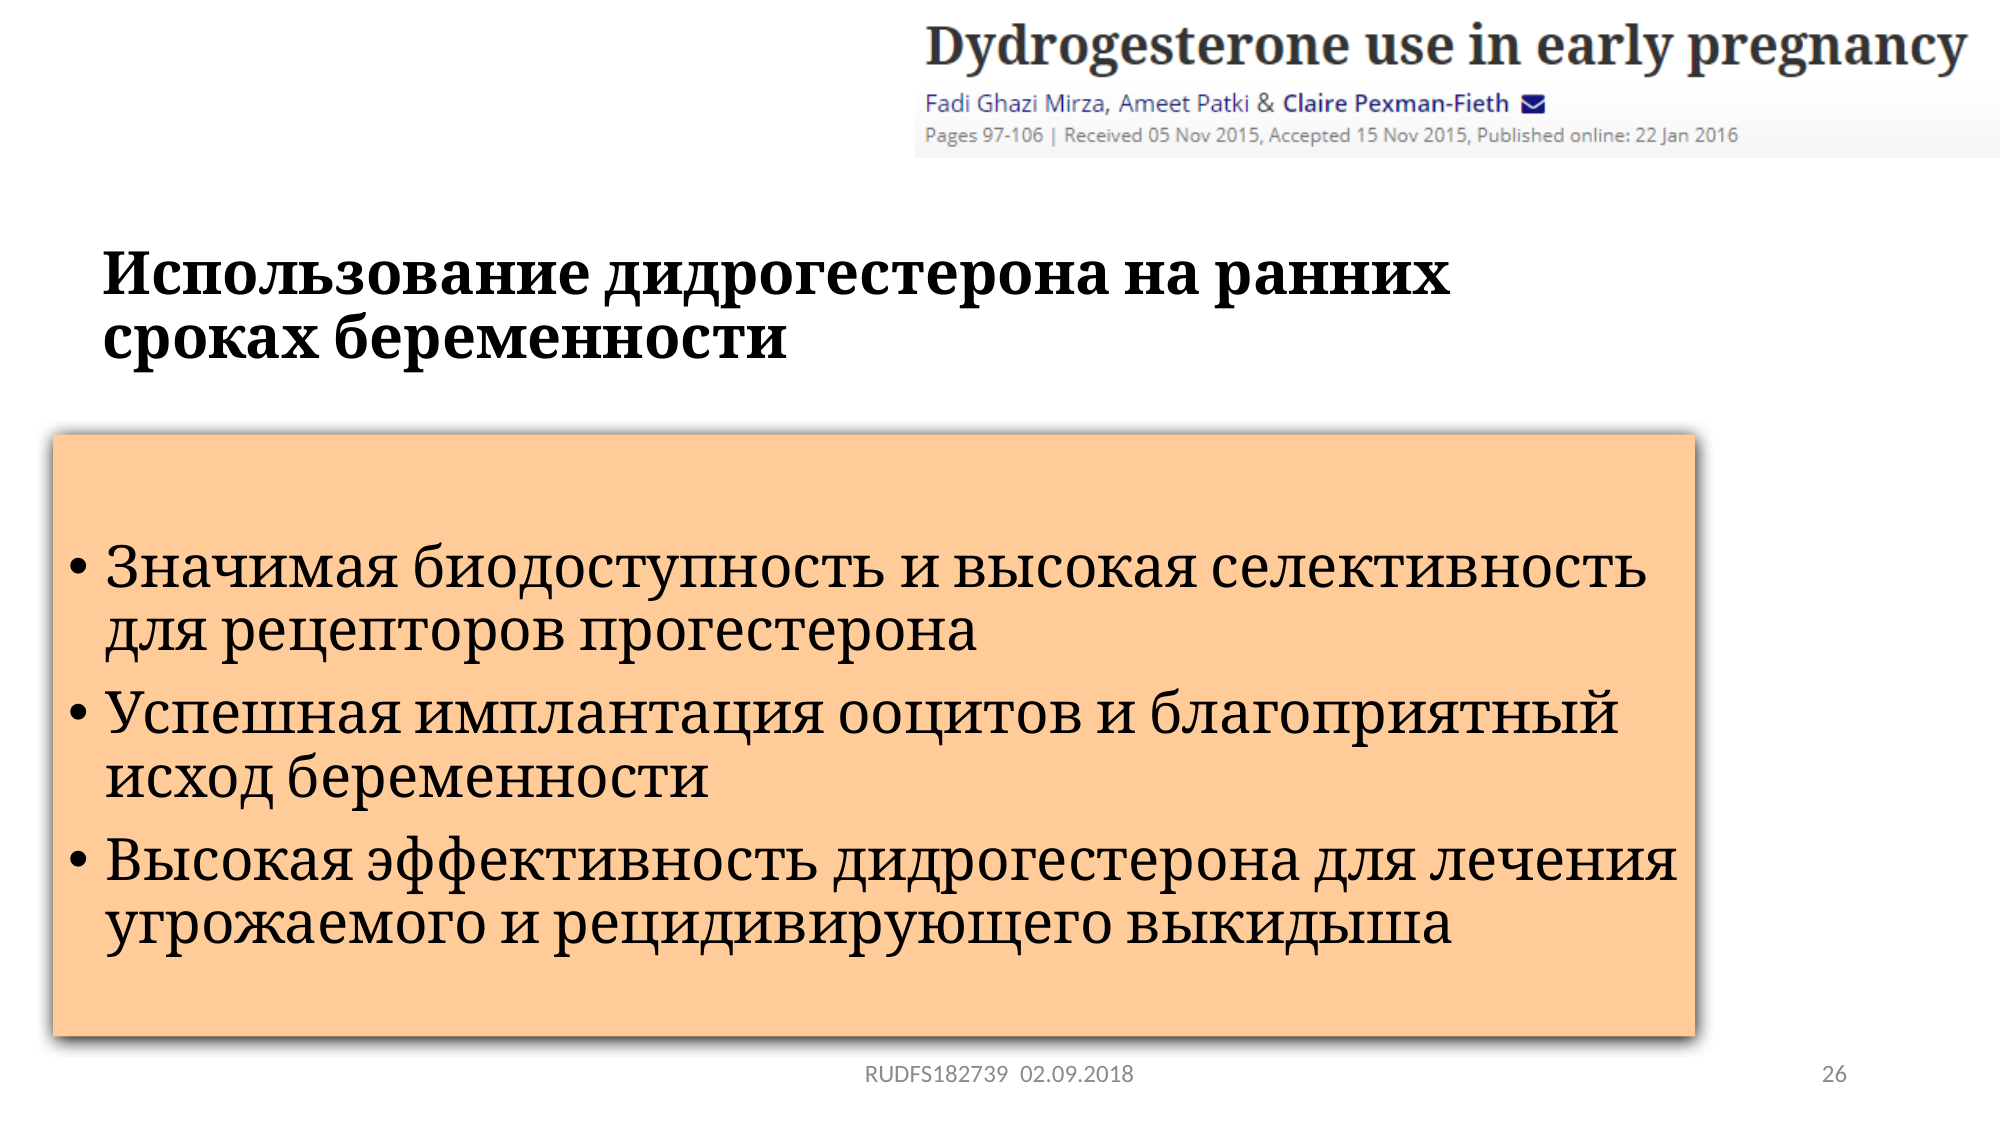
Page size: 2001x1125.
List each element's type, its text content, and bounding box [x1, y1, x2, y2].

picture [915, 11, 2000, 158]
slide_number 26 [1412, 1042, 1863, 1103]
footer RUDFS182739 02.09.2018 [662, 1042, 1338, 1103]
text_box [53, 434, 1696, 529]
title Использование дидрогестерона на ранних сроках беременности [87, 234, 1685, 452]
list Значимая биодоступность и высокая селективность для рецепторов прогестерона Успешная имплантация ооцитов и благоприятный исход беременности Высокая эффективность дидрогестерона для лечения угрожаемого и рецидивирующего выкидыша [53, 529, 1779, 1125]
